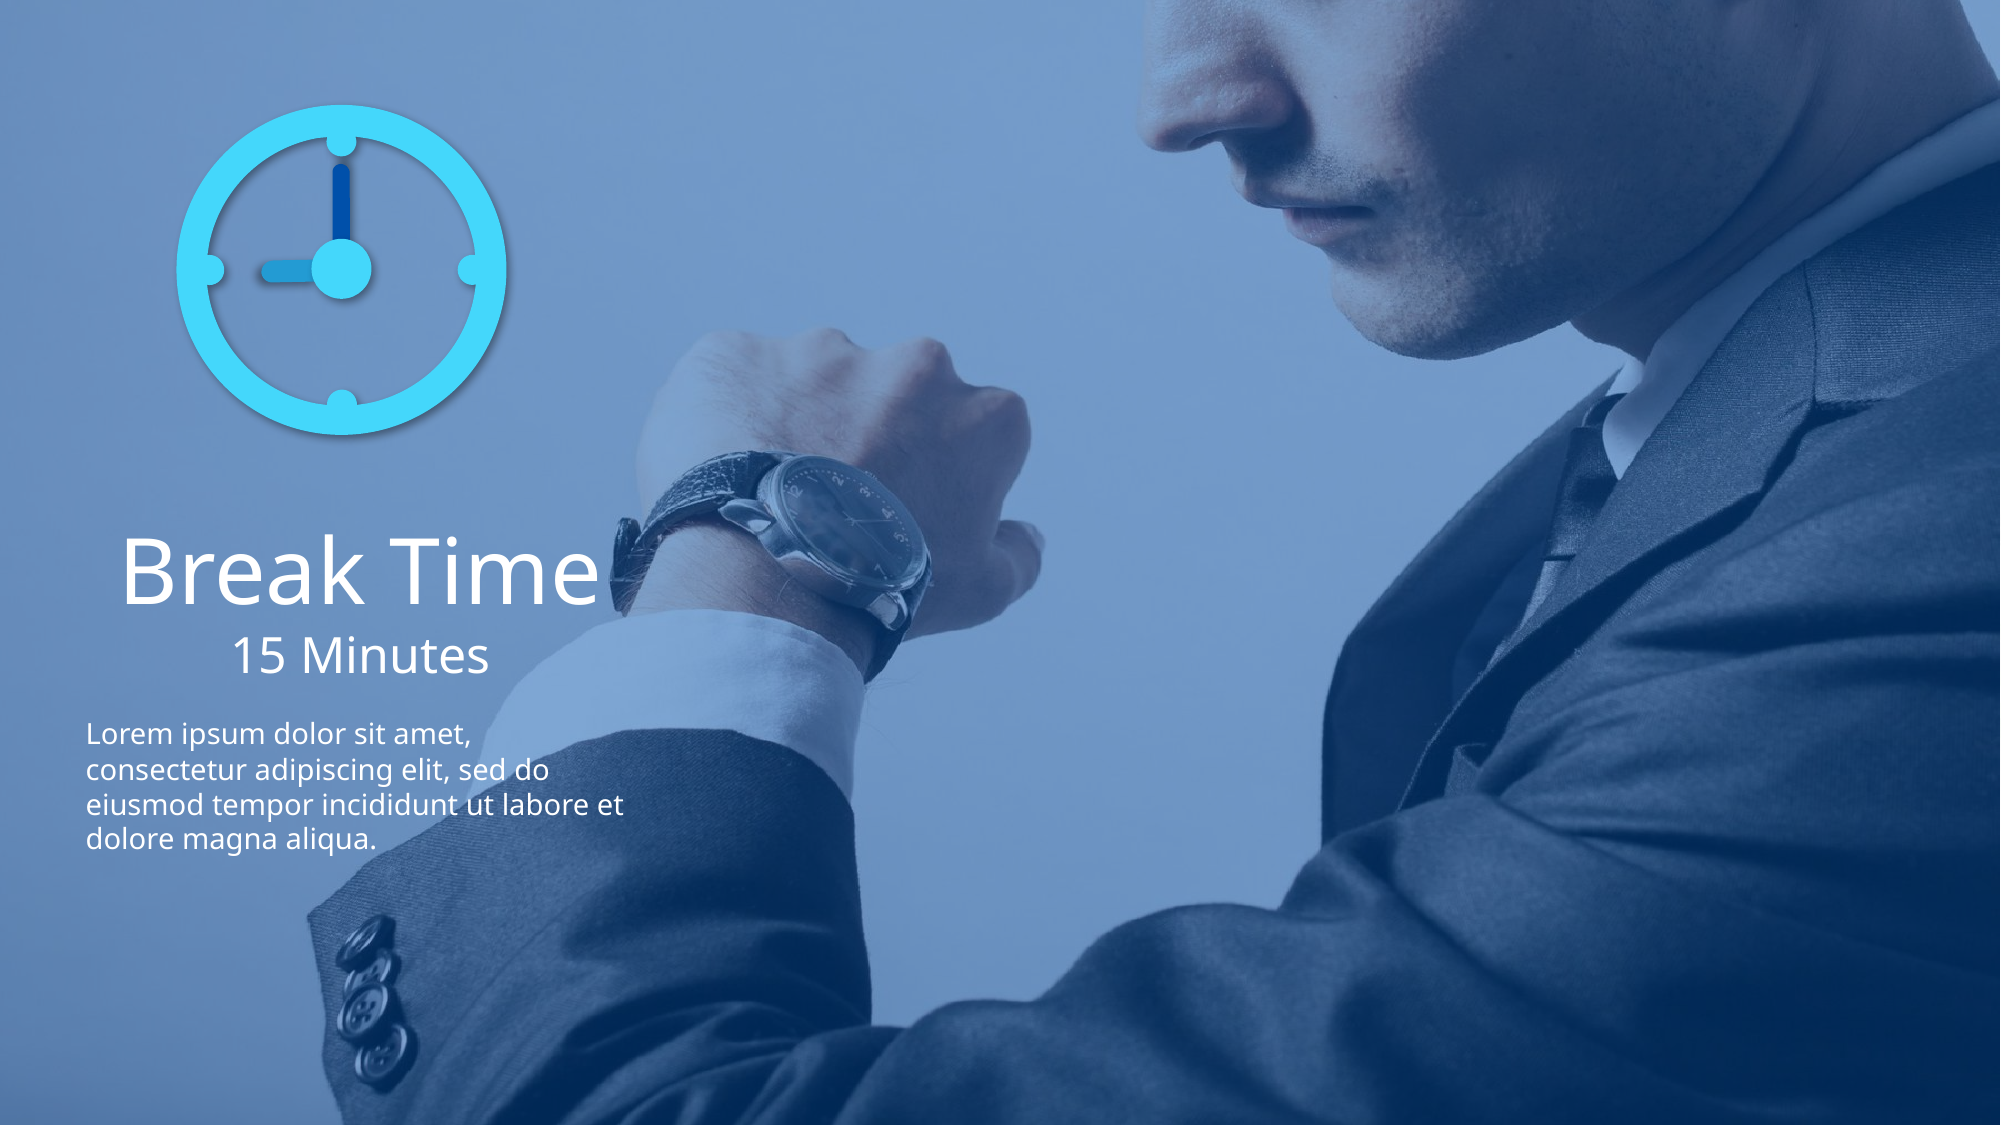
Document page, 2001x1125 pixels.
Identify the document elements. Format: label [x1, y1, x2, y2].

text_box [175, 103, 508, 436]
text_box [291, 176, 379, 237]
text_box [262, 237, 431, 291]
text_box [291, 291, 379, 373]
text_box [70, 505, 641, 830]
text_box [0, 0, 2000, 1125]
